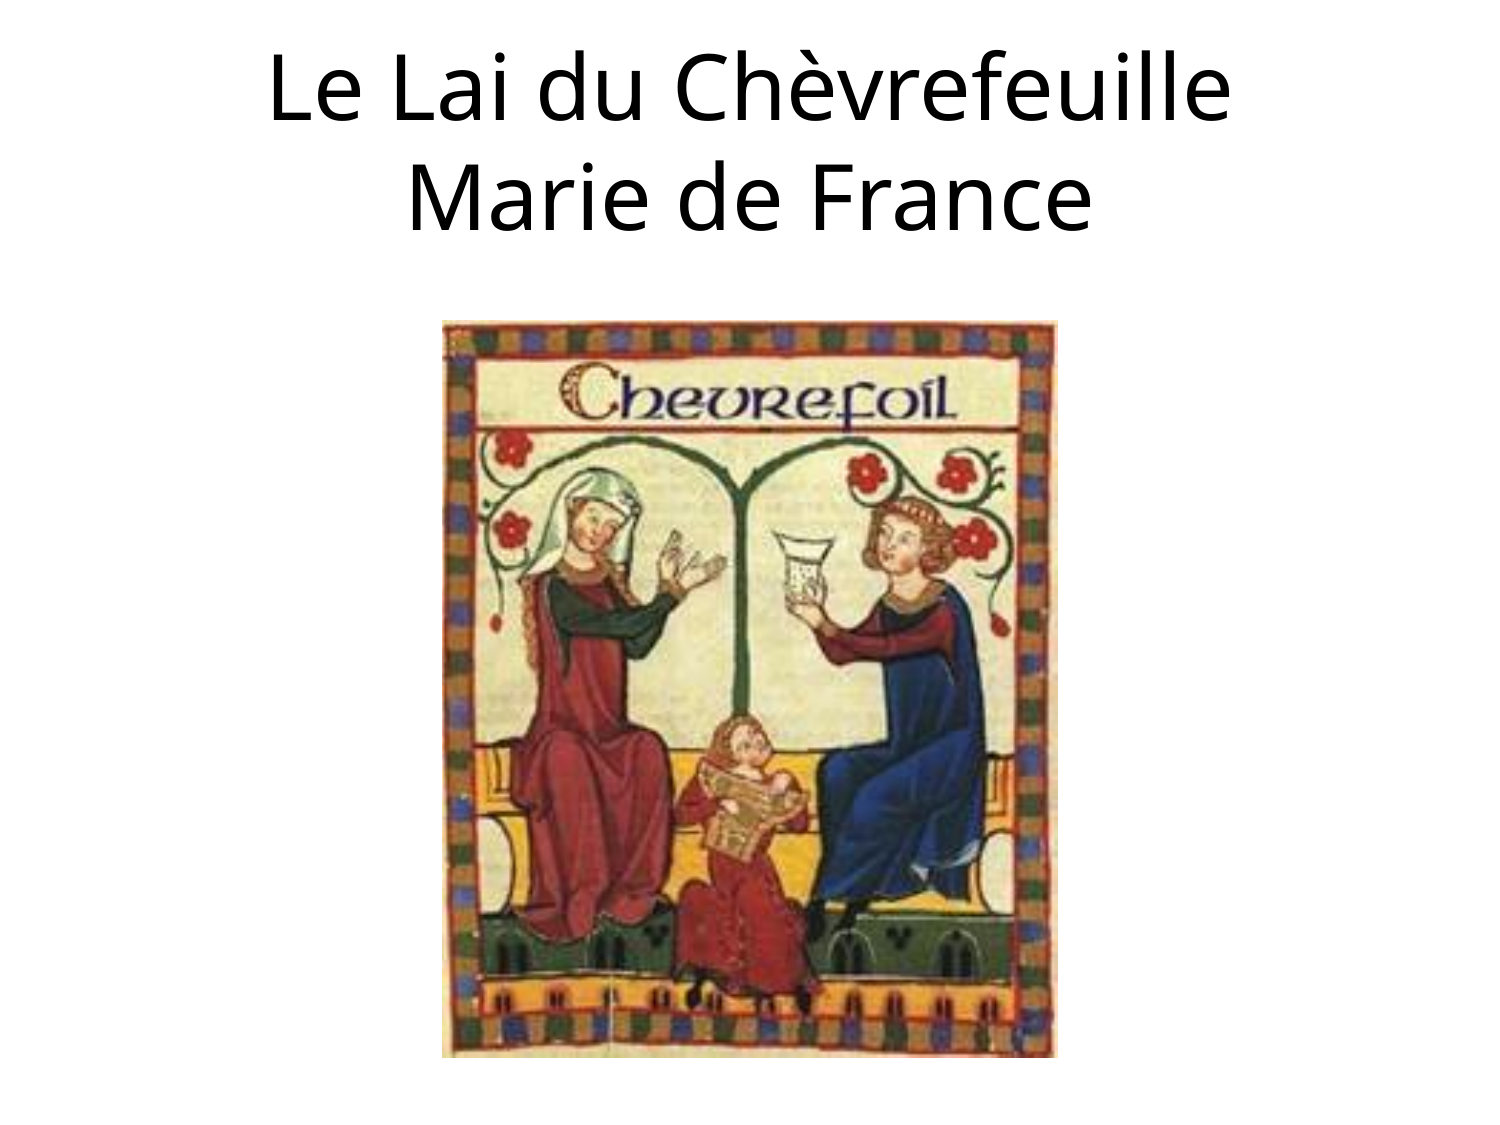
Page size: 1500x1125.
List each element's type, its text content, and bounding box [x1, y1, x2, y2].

picture [442, 319, 1058, 1058]
title Le Lai du Chèvrefeuille Marie de France [75, 45, 1425, 233]
